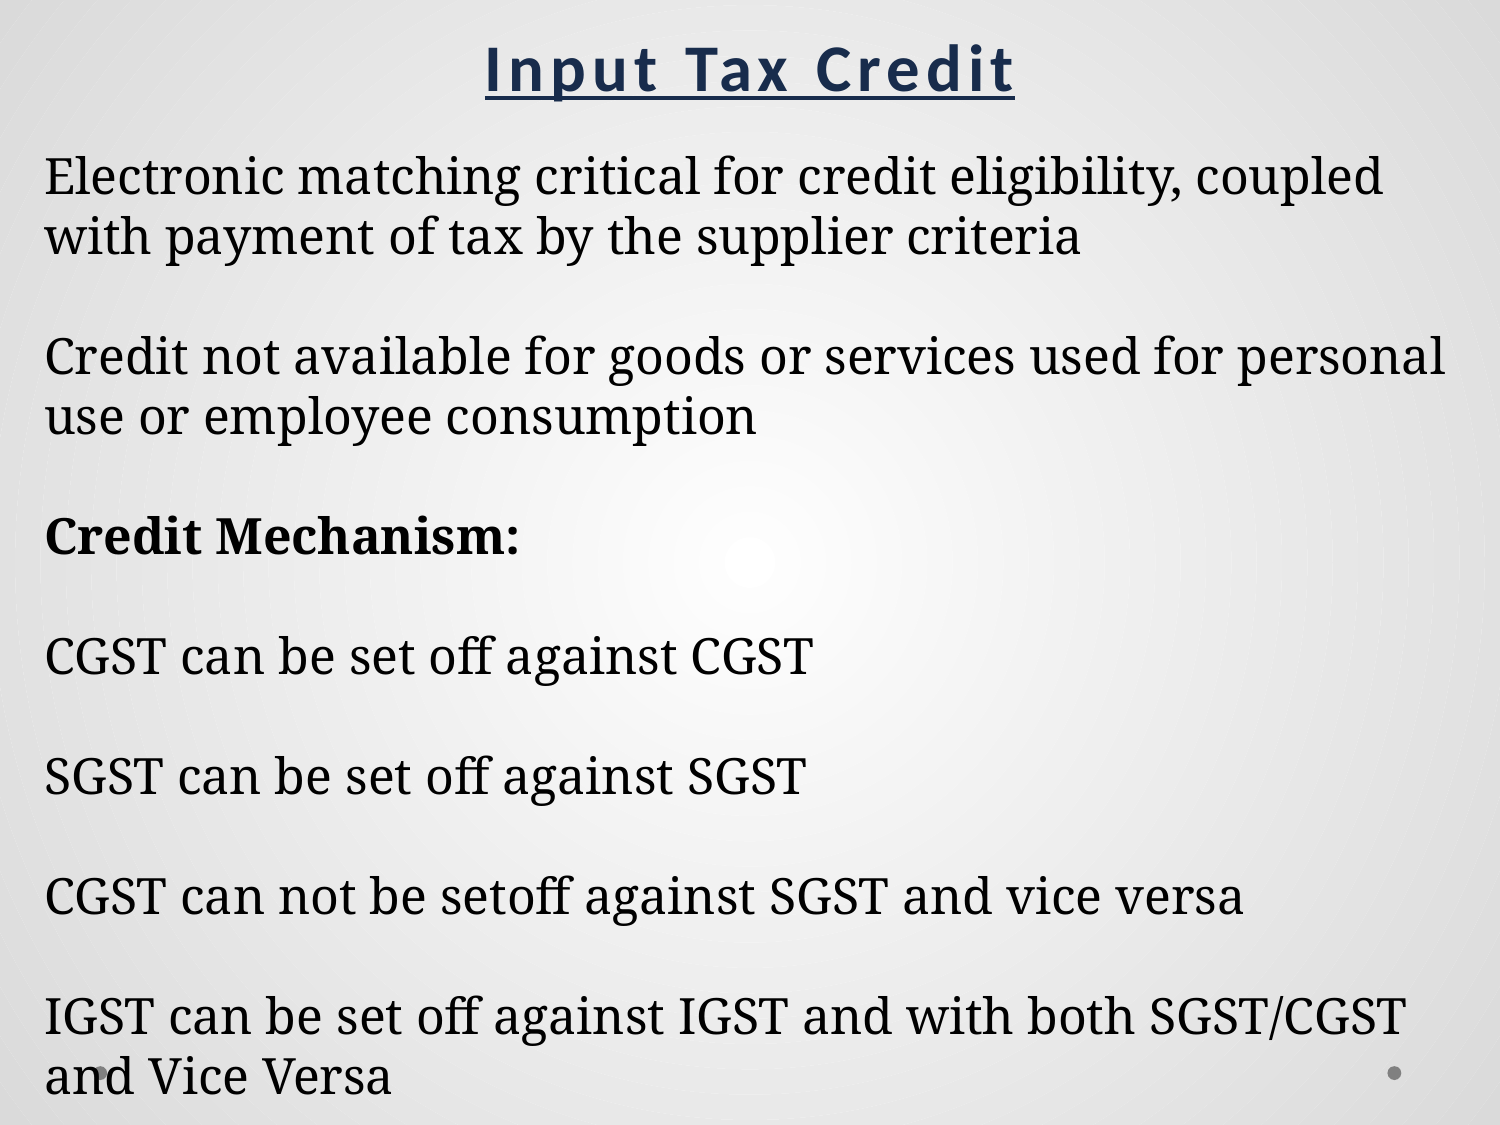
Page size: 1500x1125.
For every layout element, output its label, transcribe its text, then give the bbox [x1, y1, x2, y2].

text_box Input Tax Credit [29, 17, 1471, 113]
text_box Electronic matching critical for credit eligibility, coupled with payment of tax by the supplier criteria Credit not available for goods or services used for personal use or employee consumption Credit Mechanism: CGST can be set off against CGST SGST can be set off against SGST CGST can not be setoff against SGST and vice versa IGST can be set off against IGST and with both SGST/CGST and Vice Versa [29, 137, 1471, 1125]
